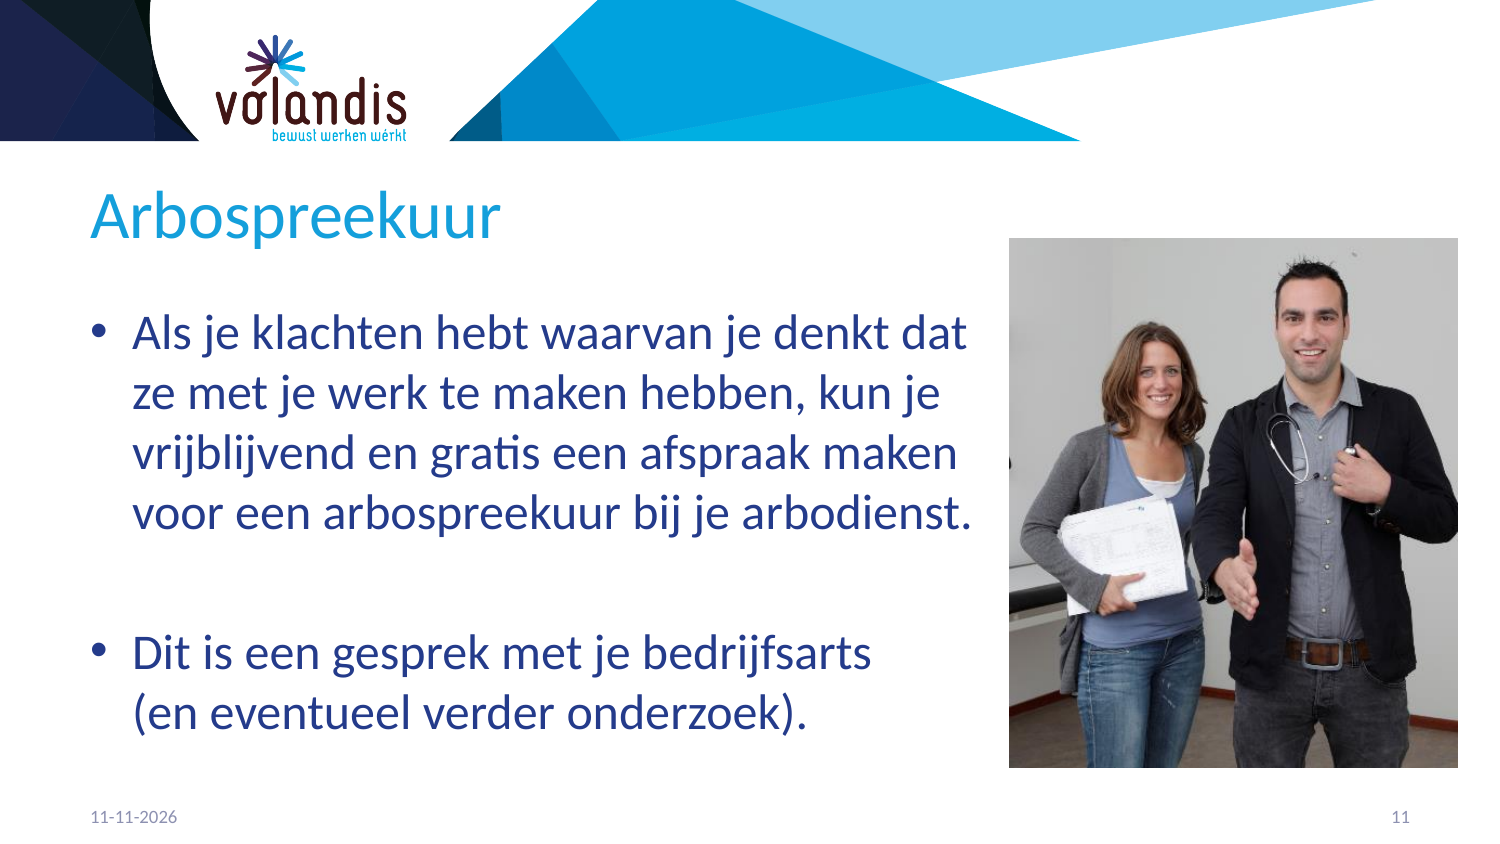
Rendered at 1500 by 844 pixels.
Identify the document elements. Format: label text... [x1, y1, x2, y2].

list Als je klachten hebt waarvan je denkt dat ze met je werk te maken hebben, kun je vrijblijvend en gratis een afspraak maken voor een arbospreekuur bij je arbodienst. Dit is een gesprek met je bedrijfsarts (en eventueel verder onderzoek). [75, 292, 1003, 754]
picture [0, 0, 1500, 844]
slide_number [75, 782, 425, 827]
title Arbospreekuur [75, 162, 1425, 253]
slide_number 12 [1074, 782, 1425, 827]
